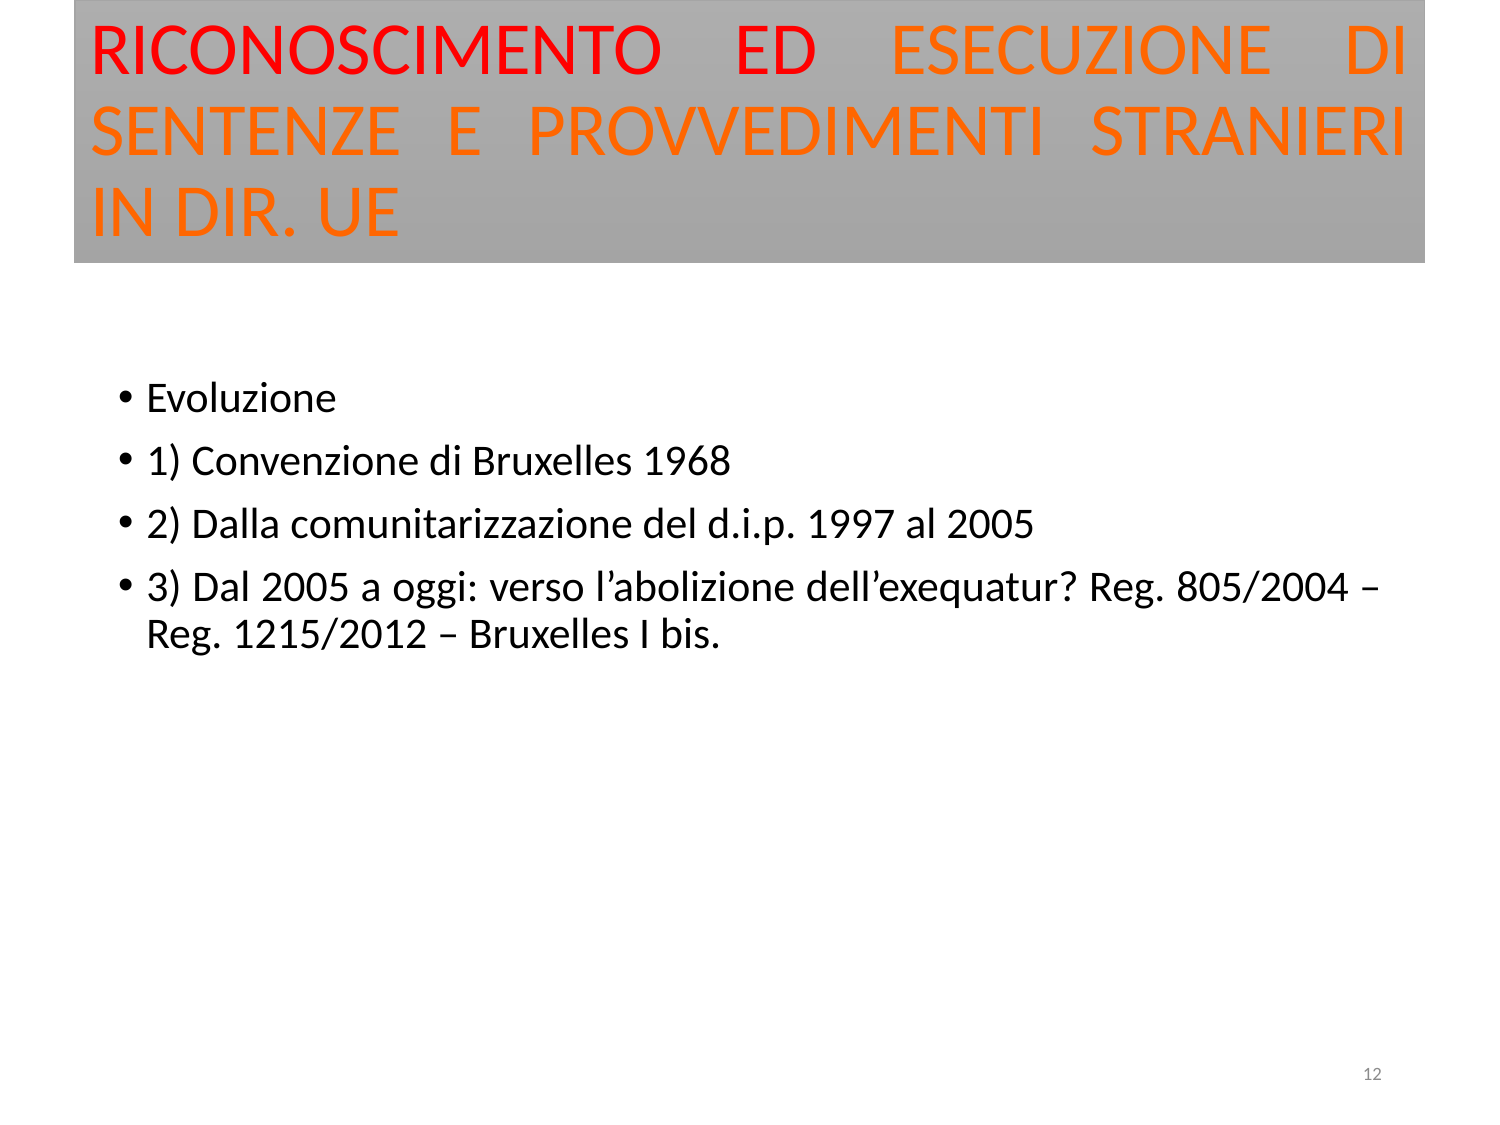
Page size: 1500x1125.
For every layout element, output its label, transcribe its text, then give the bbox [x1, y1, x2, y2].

slide_number 12 [1059, 1042, 1397, 1103]
list Evoluzione 1) Convenzione di Bruxelles 1968 2) Dalla comunitarizzazione del d.i.p. 1997 al 2005 3) Dal 2005 a oggi: verso l’abolizione dell’exequatur? Reg. 805/2004 – Reg. 1215/2012 – Bruxelles I bis. [103, 299, 1397, 1014]
title RICONOSCIMENTO ED ESECUZIONE DI SENTENZE E PROVVEDIMENTI STRANIERI IN DIR. UE [74, 0, 1425, 263]
